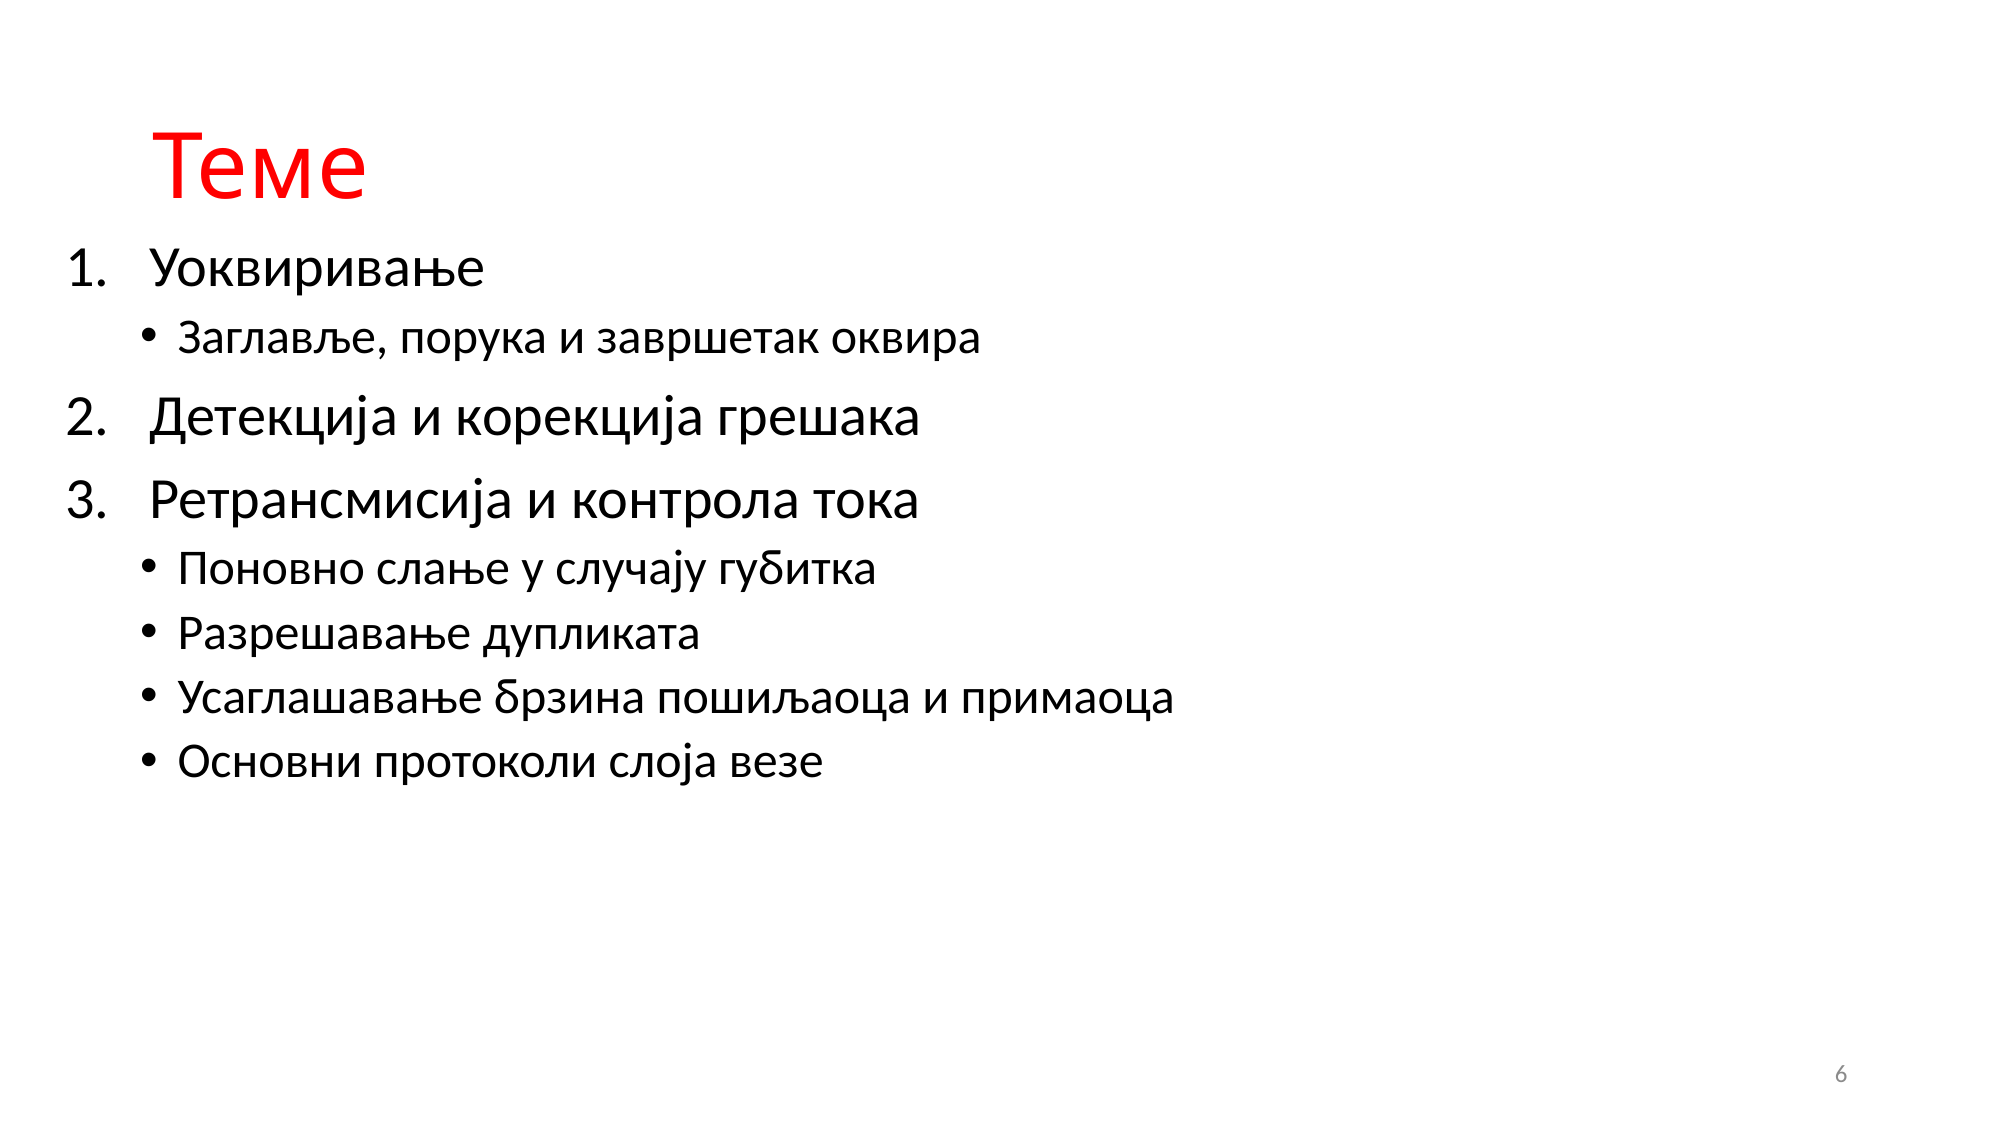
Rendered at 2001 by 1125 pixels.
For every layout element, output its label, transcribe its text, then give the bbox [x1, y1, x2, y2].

title Теме [137, 59, 1863, 278]
list Уоквиривање Заглавље, порука и завршетак оквира Детекција и корекција грешака Ретрансмисија и контрола тока Поновно слање у случају губитка Разрешавање дупликата Усаглашавање брзина пошиљаоца и примаоца Основни протоколи слоја везе [50, 229, 1300, 1013]
slide_number 6 [1412, 1042, 1863, 1103]
